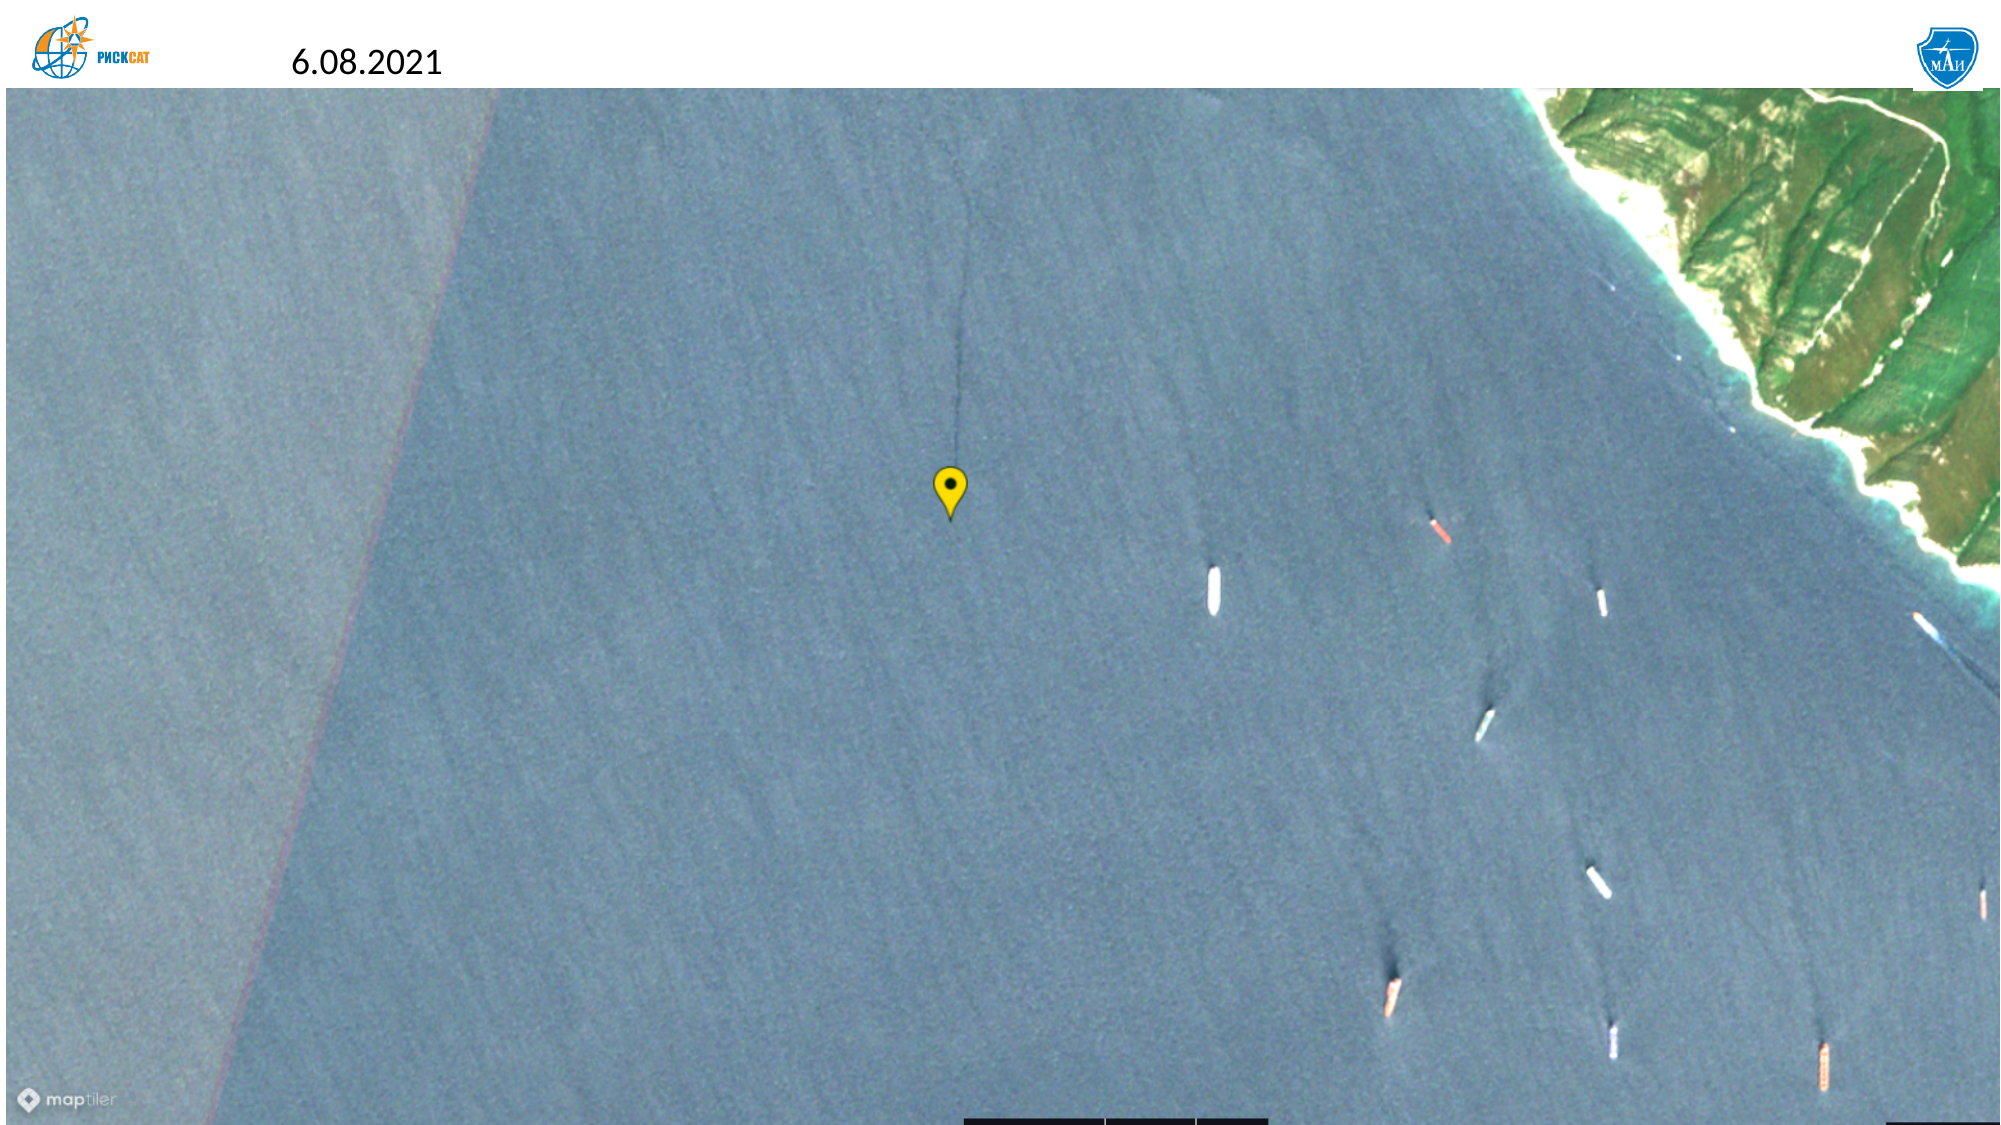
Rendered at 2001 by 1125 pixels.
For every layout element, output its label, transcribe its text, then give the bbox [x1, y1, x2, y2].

picture [32, 13, 150, 79]
picture [32, 69, 53, 79]
picture [63, 67, 70, 76]
picture [53, 67, 60, 76]
text_box 6.08.2021 [276, 29, 508, 88]
picture [50, 55, 59, 61]
picture [6, 21, 2000, 1125]
picture [37, 55, 47, 66]
